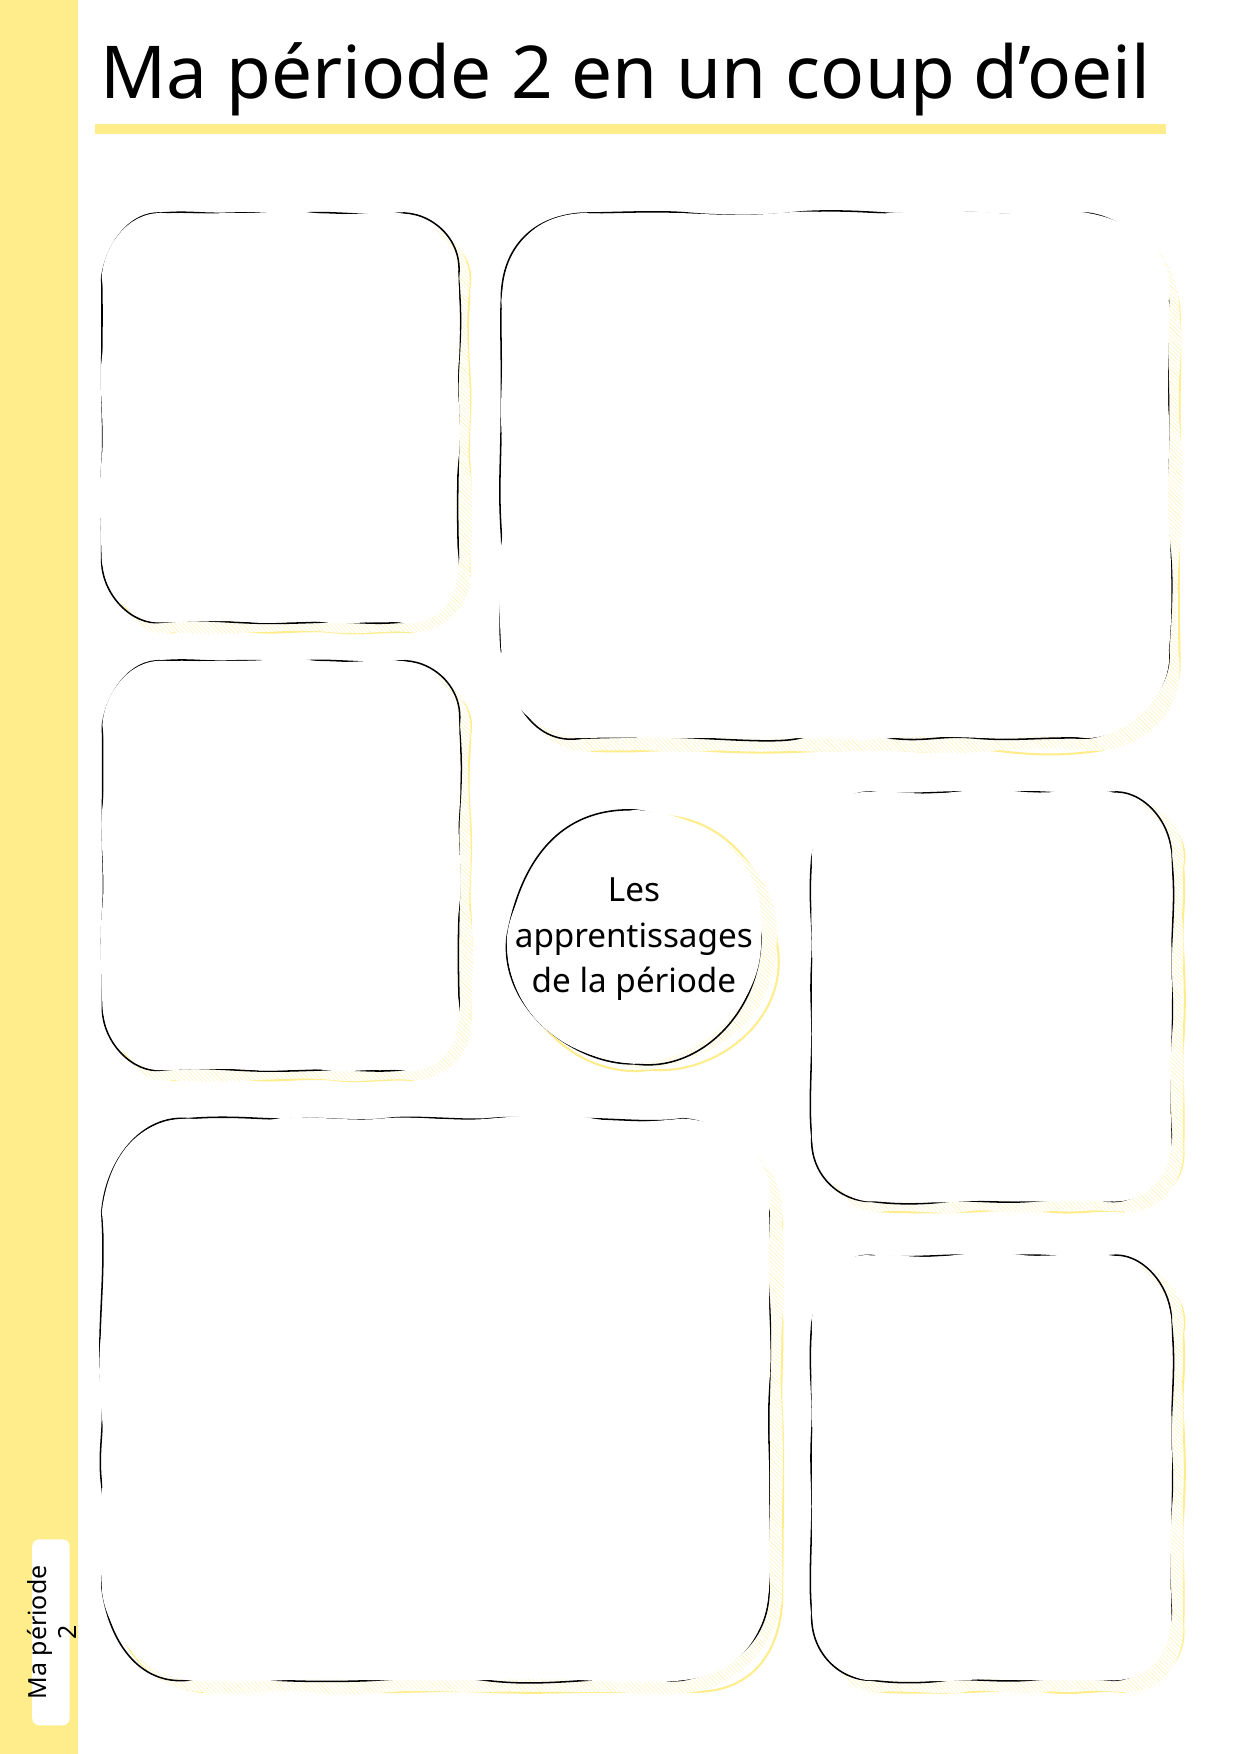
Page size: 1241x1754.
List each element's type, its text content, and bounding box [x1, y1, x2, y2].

text_box [133, 687, 474, 1083]
text_box Ma période 2 en un coup d’oeil [85, 17, 1184, 121]
text_box [100, 658, 463, 1073]
text_box [840, 1267, 1186, 1694]
text_box [99, 211, 462, 625]
text_box [126, 1646, 176, 1679]
text_box [537, 240, 1183, 756]
text_box [809, 1253, 1175, 1684]
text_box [506, 809, 777, 1070]
text_box [132, 239, 473, 635]
text_box [498, 209, 1173, 742]
text_box [159, 1158, 785, 1695]
text_box [98, 1115, 772, 1684]
text_box Les apprentissages de la période [500, 855, 506, 1007]
text_box [842, 804, 1186, 1214]
text_box Ma période 2 [32, 1539, 70, 1726]
text_box [809, 790, 1175, 1205]
text_box [0, 0, 78, 1754]
